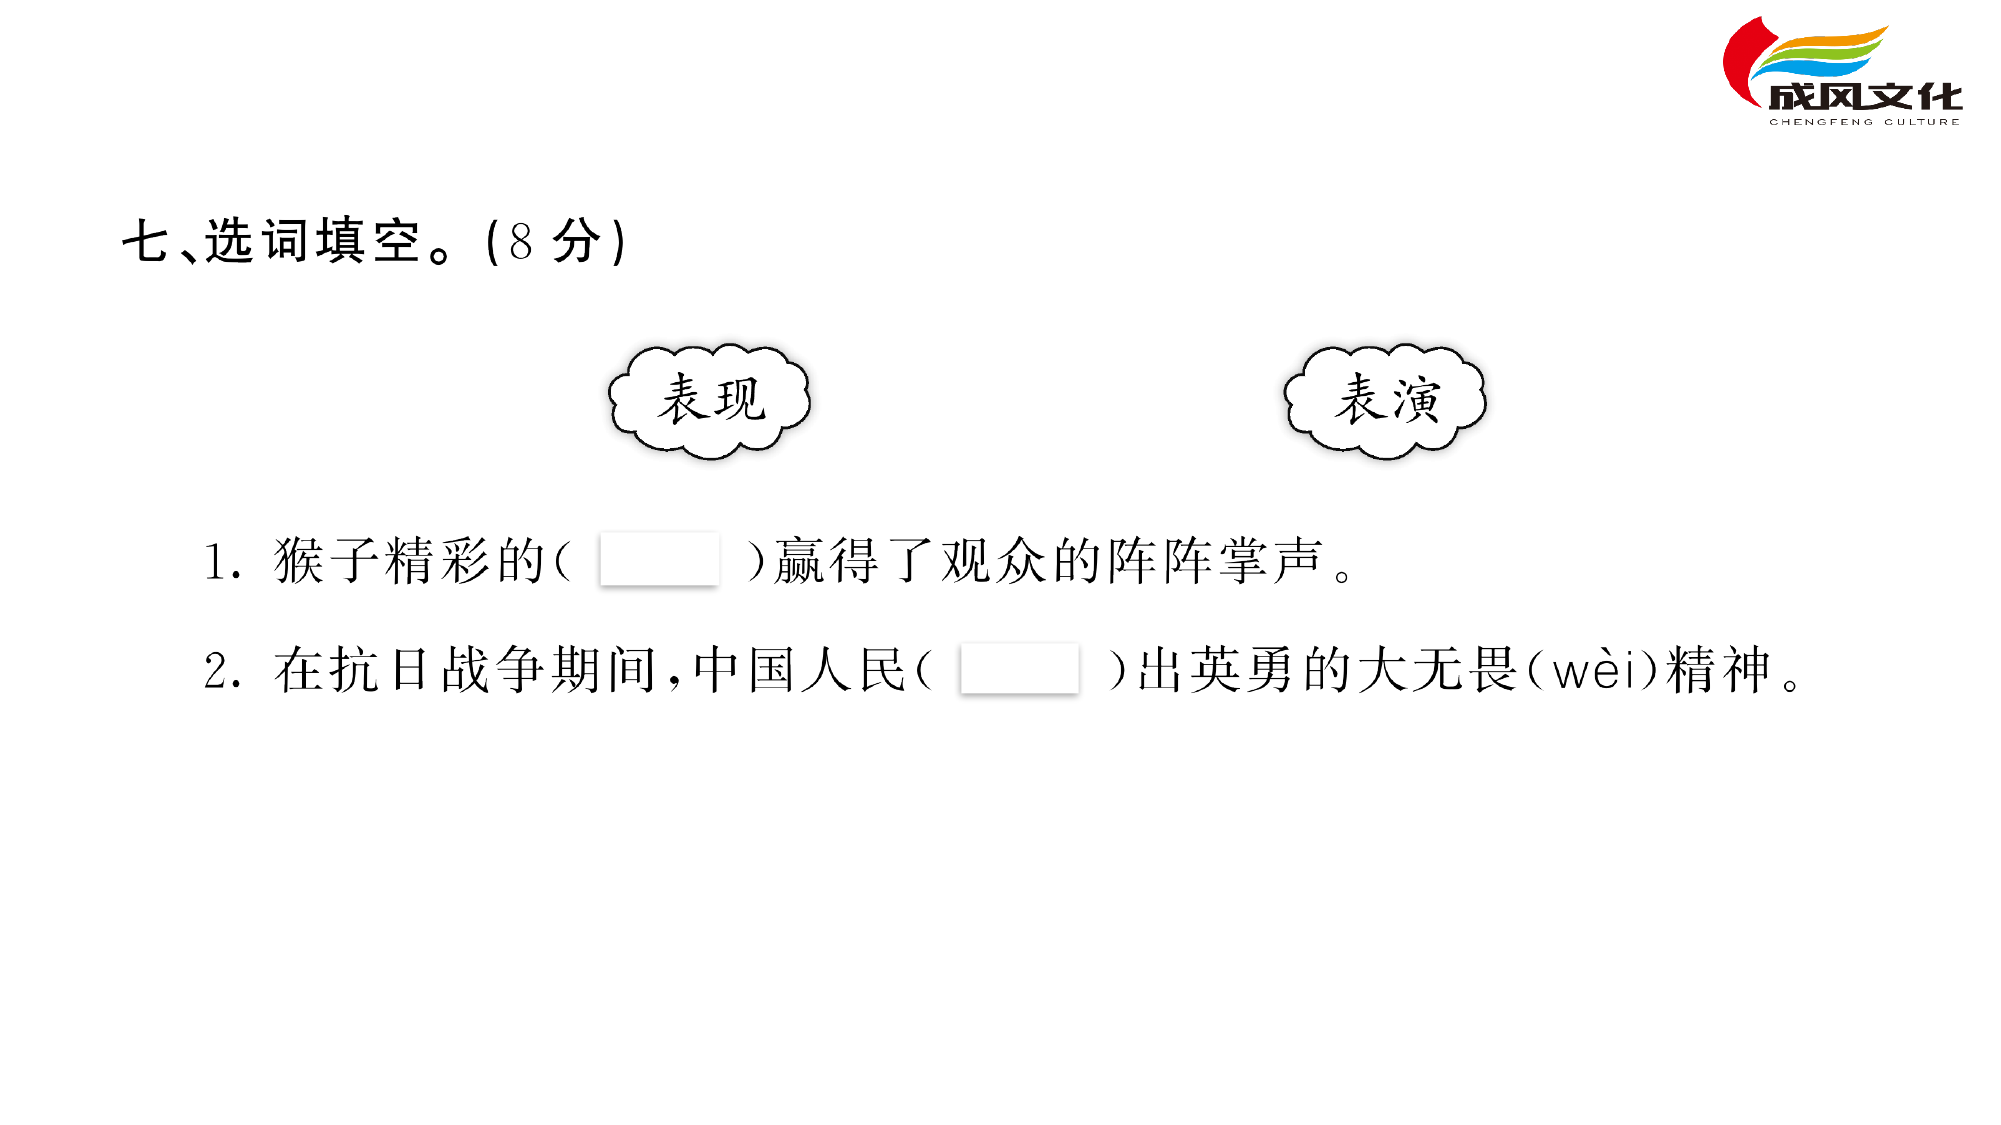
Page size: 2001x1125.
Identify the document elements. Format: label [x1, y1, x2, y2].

picture [1708, 0, 1986, 136]
picture [117, 176, 2000, 725]
